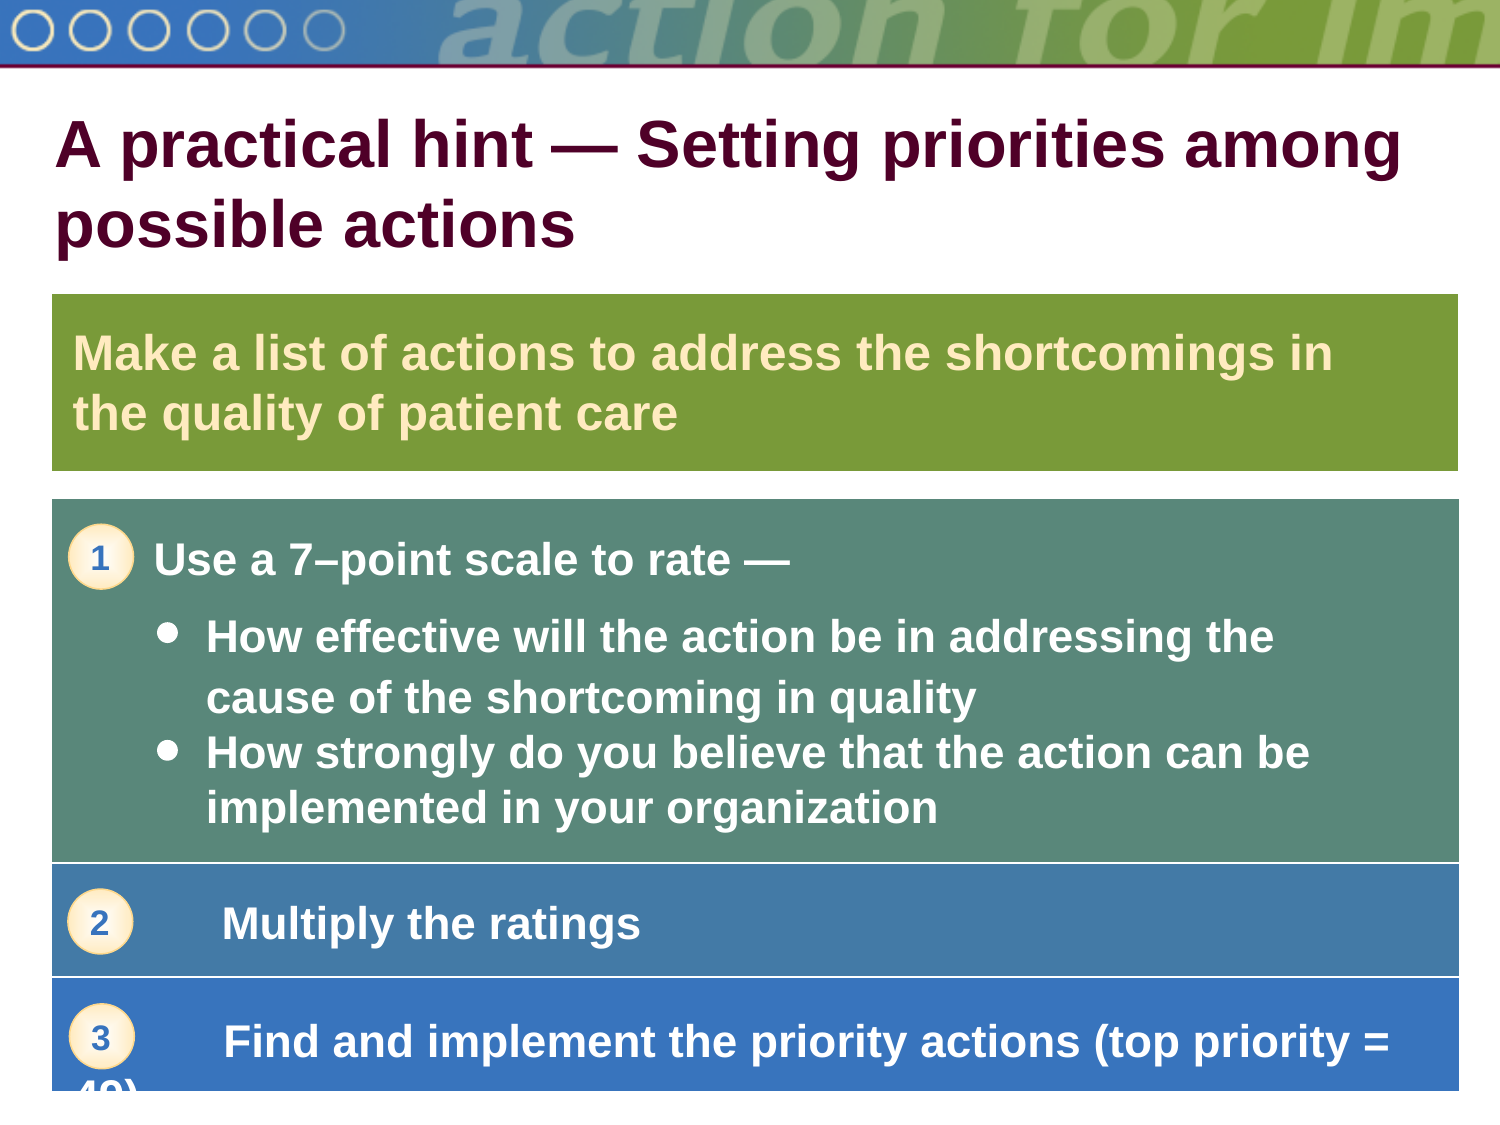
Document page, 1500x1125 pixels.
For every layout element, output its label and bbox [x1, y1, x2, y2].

text_box [45, 490, 1461, 864]
text_box [50, 977, 1461, 1092]
text_box [50, 862, 1461, 977]
text_box [51, 292, 1459, 473]
picture [0, 0, 1500, 1125]
